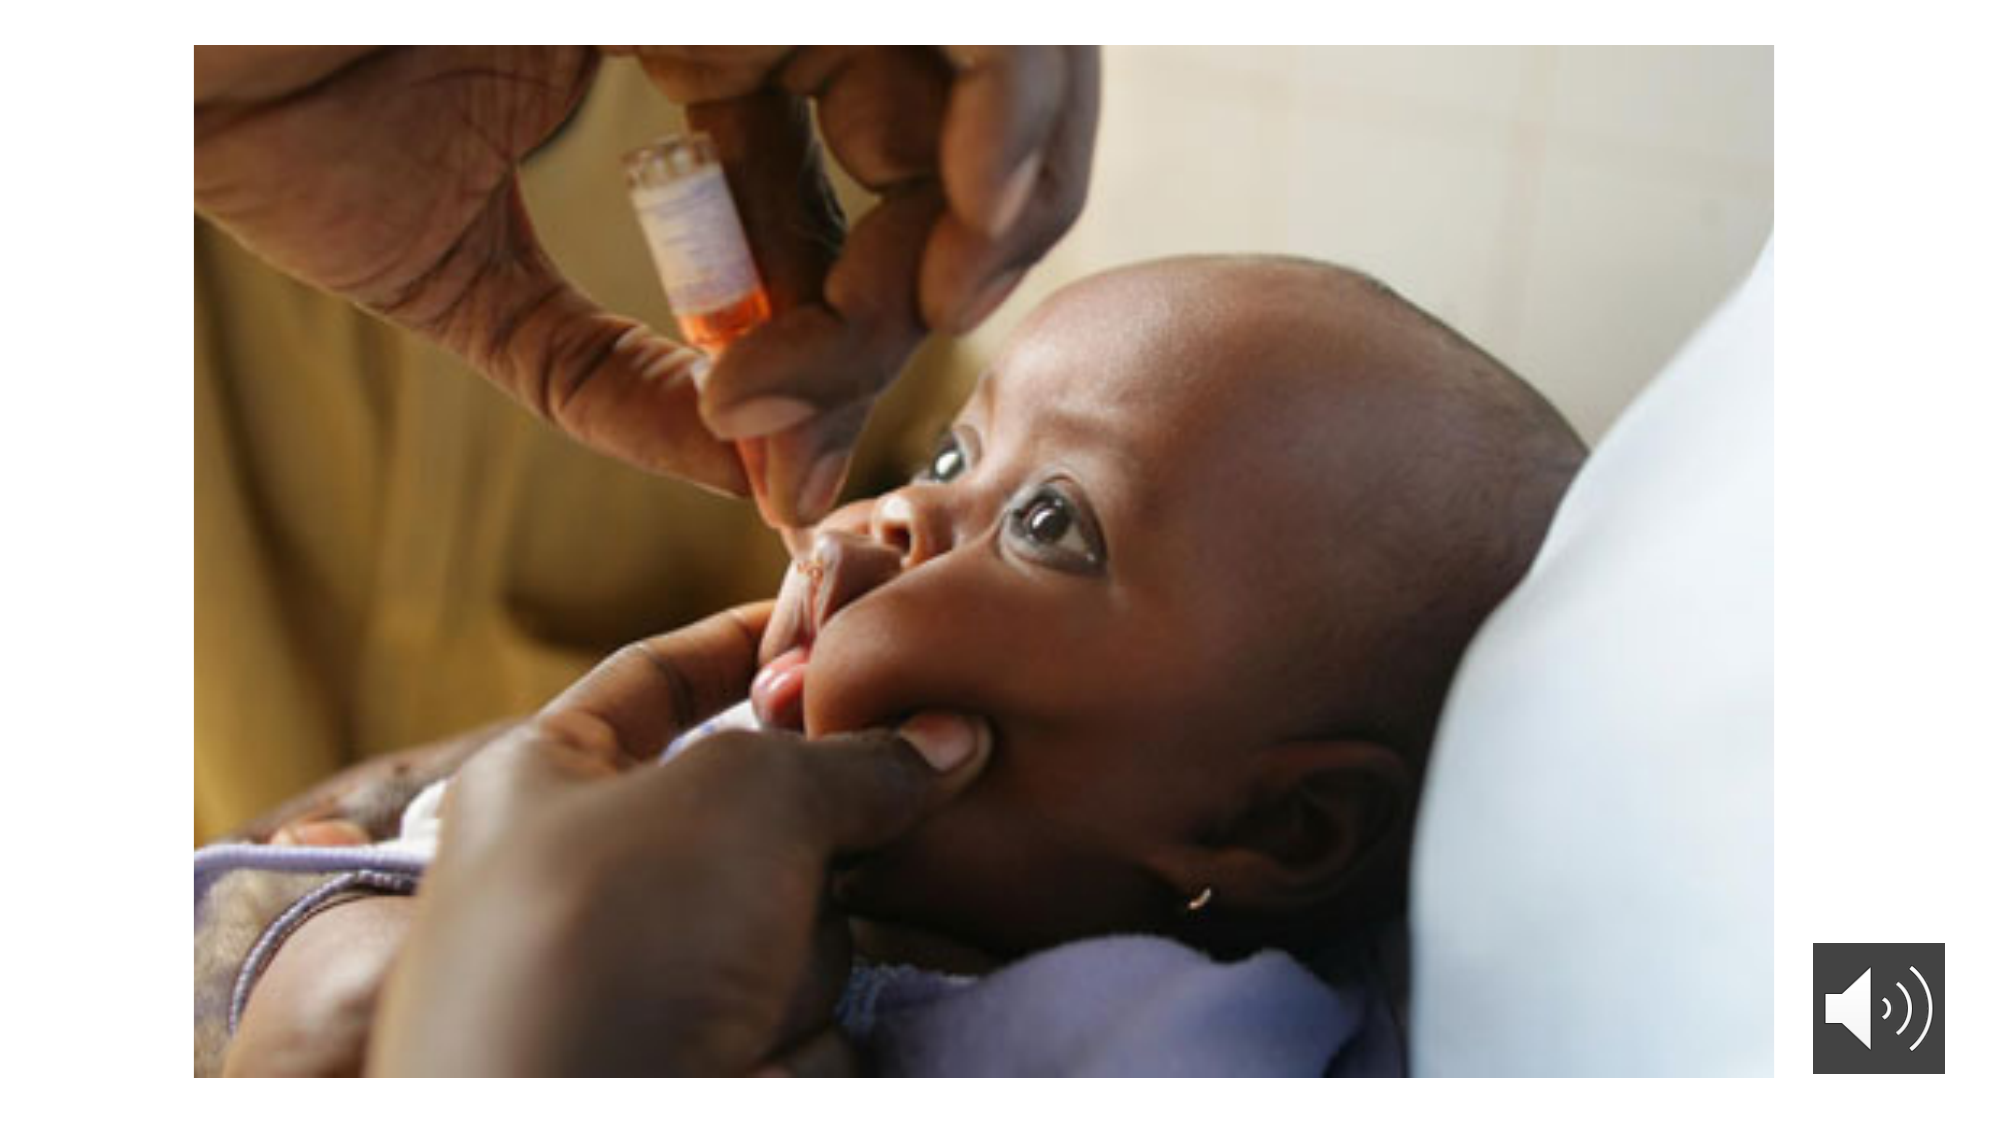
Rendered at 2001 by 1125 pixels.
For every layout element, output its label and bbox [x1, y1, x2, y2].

picture [1812, 941, 1946, 1075]
picture [193, 45, 1775, 1078]
